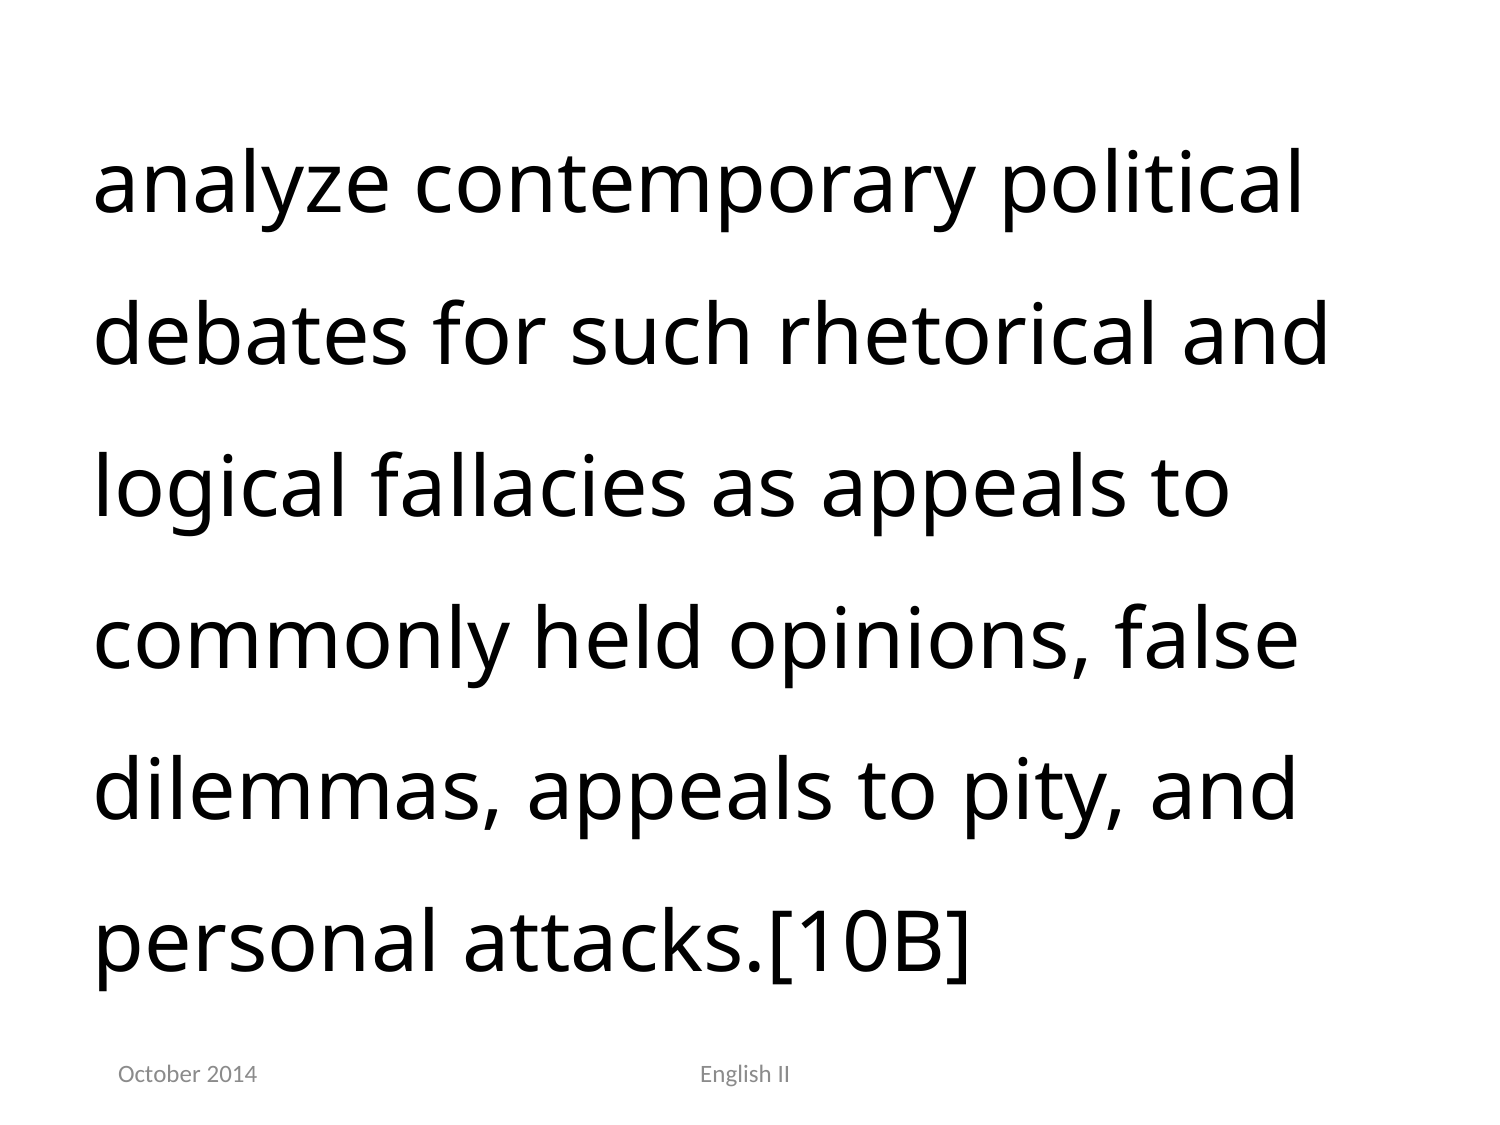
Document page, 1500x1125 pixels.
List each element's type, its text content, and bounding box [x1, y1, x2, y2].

footer English II [492, 1042, 999, 1103]
subtitle analyze contemporary political debates for such rhetorical and logical fallacies as appeals to commonly held opinions, false dilemmas, appeals to pity, and personal attacks.[10B] [78, 70, 1429, 1014]
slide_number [103, 1042, 441, 1103]
